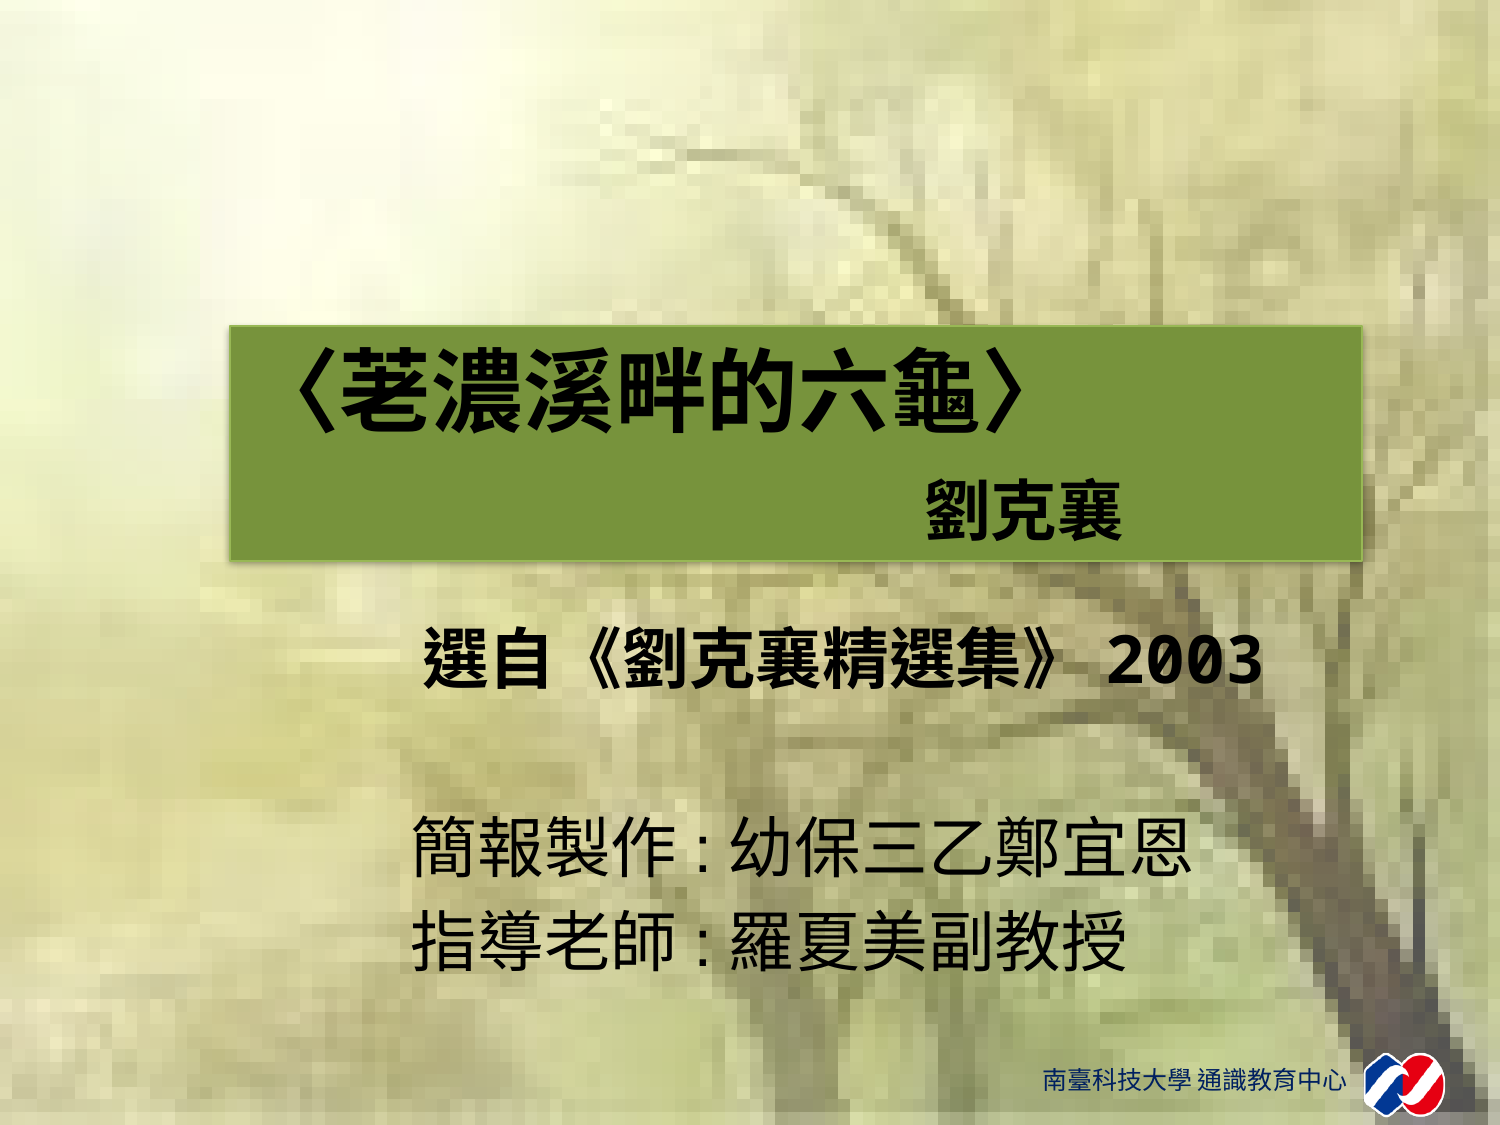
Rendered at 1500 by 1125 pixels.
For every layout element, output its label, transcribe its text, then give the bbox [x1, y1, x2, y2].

subtitle 簡報製作:幼保三乙鄭宜恩 指導老師:羅夏美副教授 [395, 798, 1446, 1004]
text_box 選自《劉克襄精選集》2003 [407, 609, 1341, 705]
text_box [1021, 1050, 1448, 1119]
text_box 〈荖濃溪畔的六龜〉 劉克襄 [229, 325, 1363, 562]
